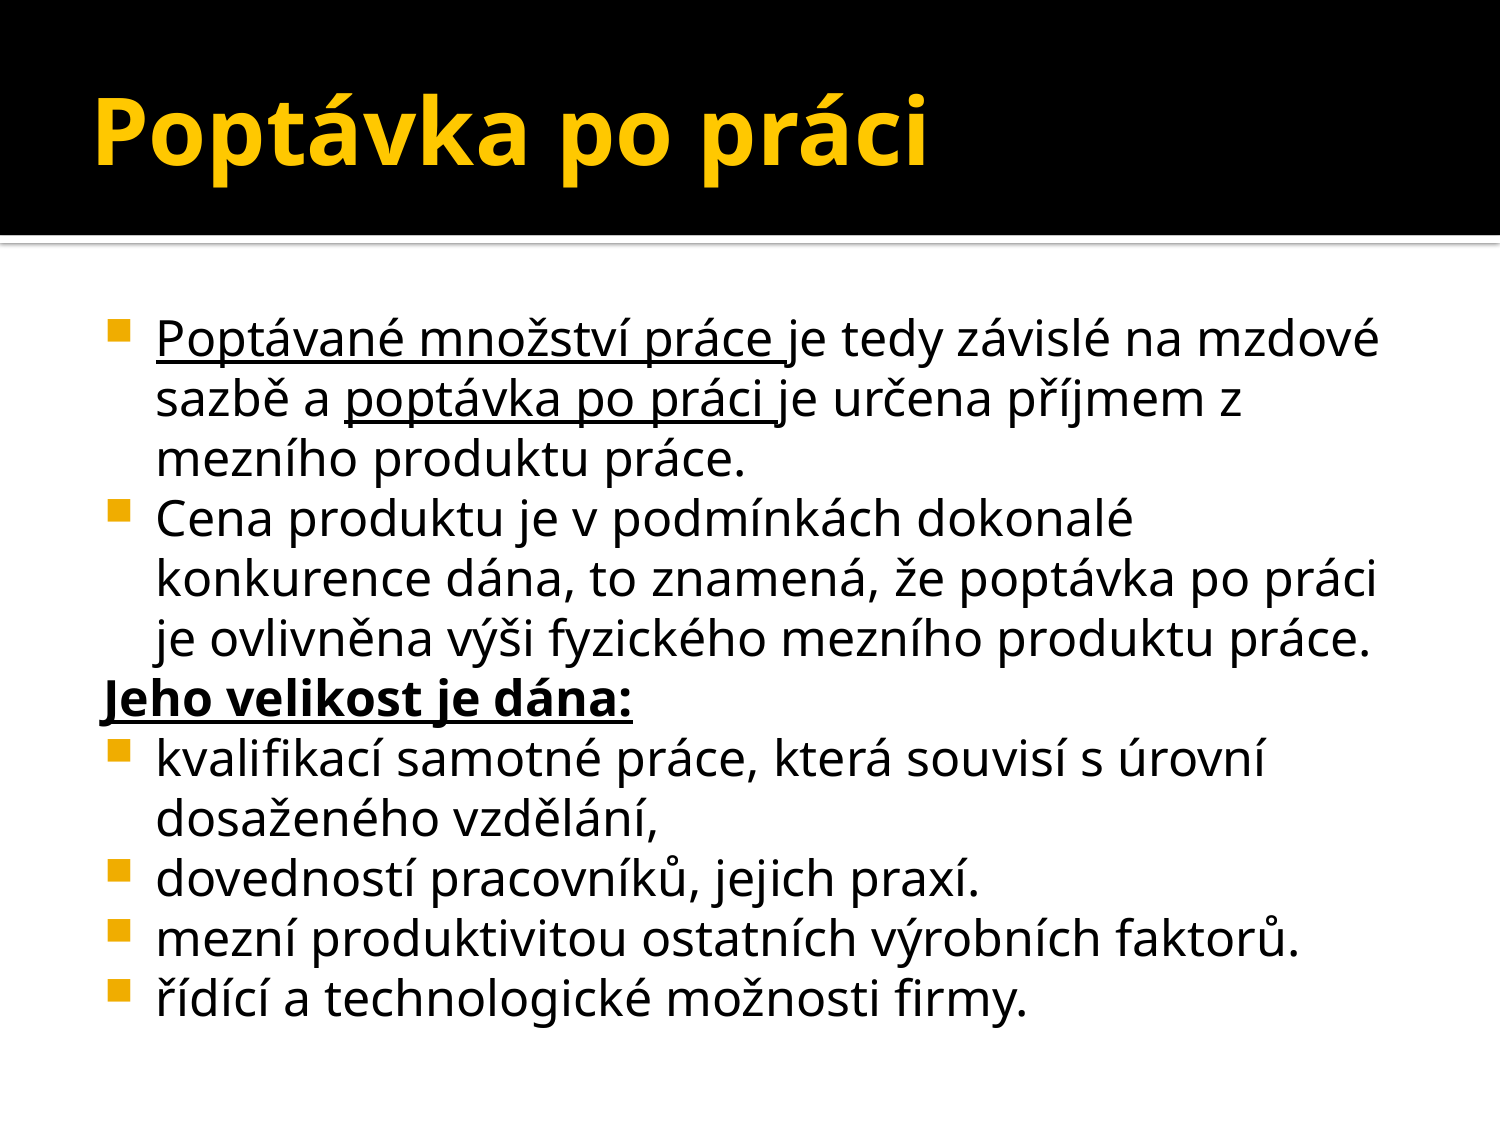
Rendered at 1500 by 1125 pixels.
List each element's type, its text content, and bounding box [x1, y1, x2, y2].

list Poptávané množství práce je tedy závislé na mzdové sazbě a poptávka po práci je určena příjmem z mezního produktu práce. Cena produktu je v podmínkách dokonalé konkurence dána, to znamená, že poptávka po práci je ovlivněna výši fyzického mezního produktu práce. Jeho velikost je dána: kvalifikací samotné práce, která souvisí s úrovní dosaženého vzdělání, dovedností pracovníků, jejich praxí. mezní produktivitou ostatních výrobních faktorů. řídící a technologické možnosti firmy. [75, 291, 1425, 1050]
title Poptávka po práci [75, 25, 1425, 231]
